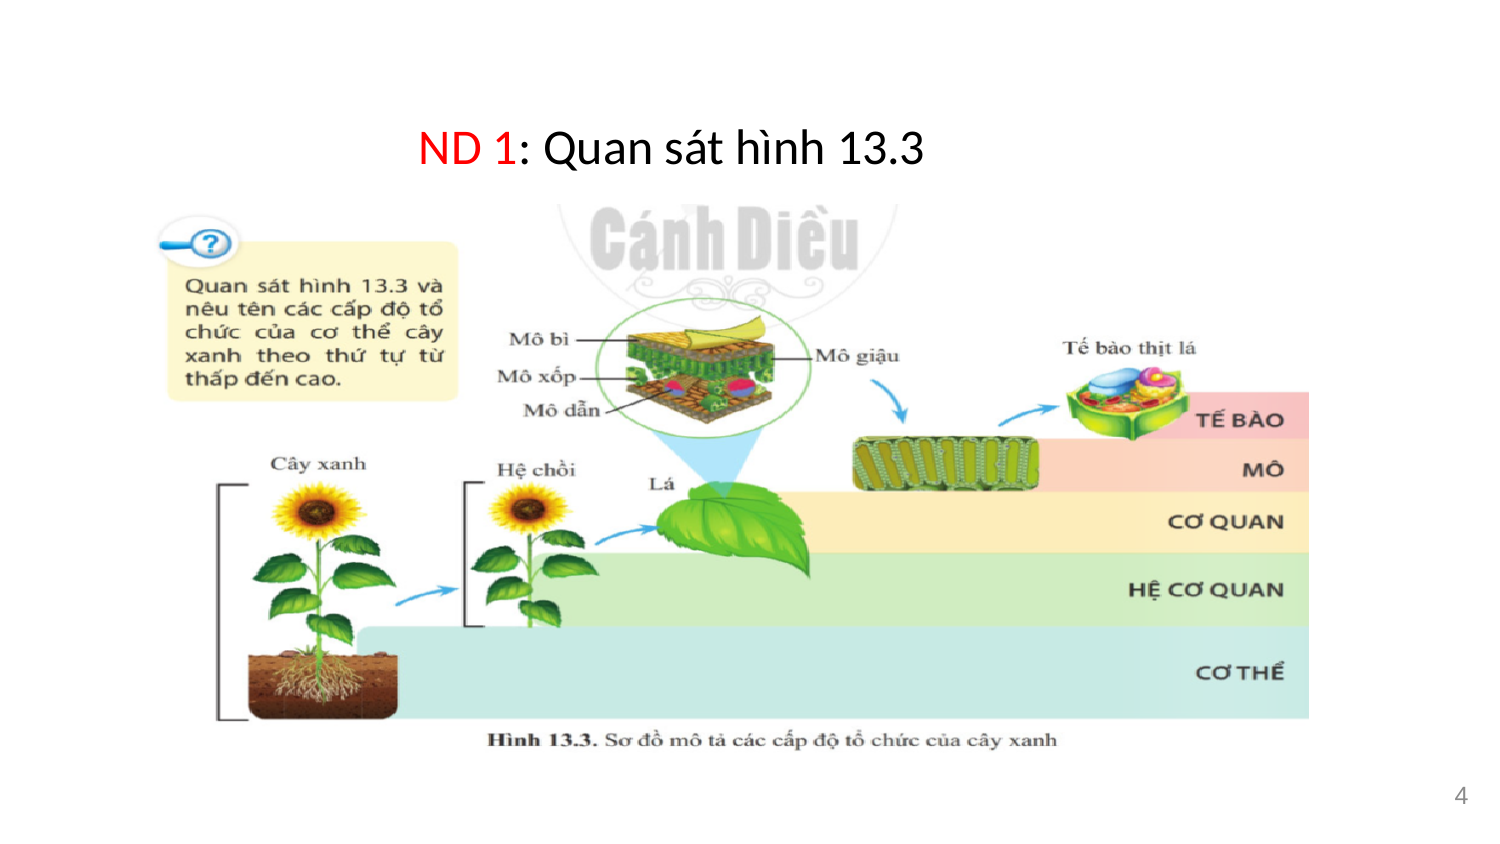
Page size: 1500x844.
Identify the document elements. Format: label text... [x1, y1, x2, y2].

title ND 1: Quan sát hình 13.3 [144, 112, 1200, 178]
slide_number 4 [1378, 769, 1469, 820]
picture [144, 203, 1309, 758]
